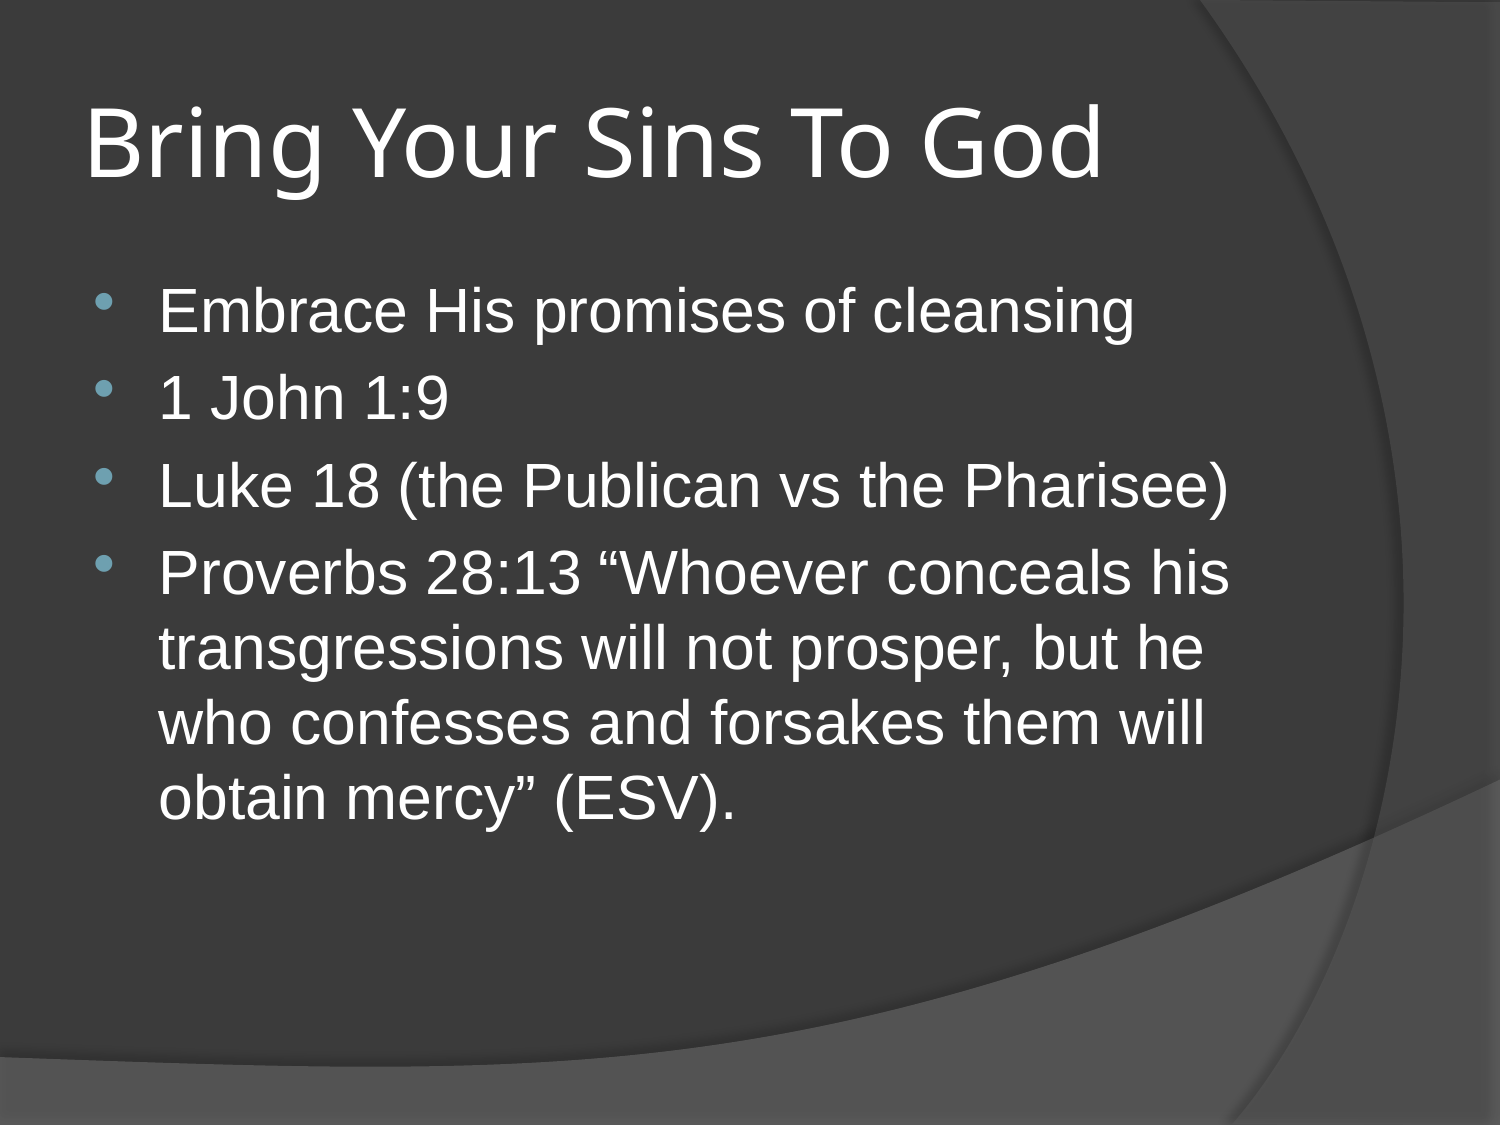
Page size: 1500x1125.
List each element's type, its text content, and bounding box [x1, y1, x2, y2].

list Embrace His promises of cleansing 1 John 1:9 Luke 18 (the Publican vs the Pharisee) Proverbs 28:13 “Whoever conceals his transgressions will not prosper, but he who confesses and forsakes them will obtain mercy” (ESV). [75, 262, 1300, 1005]
title Bring Your Sins To God [75, 45, 1300, 233]
